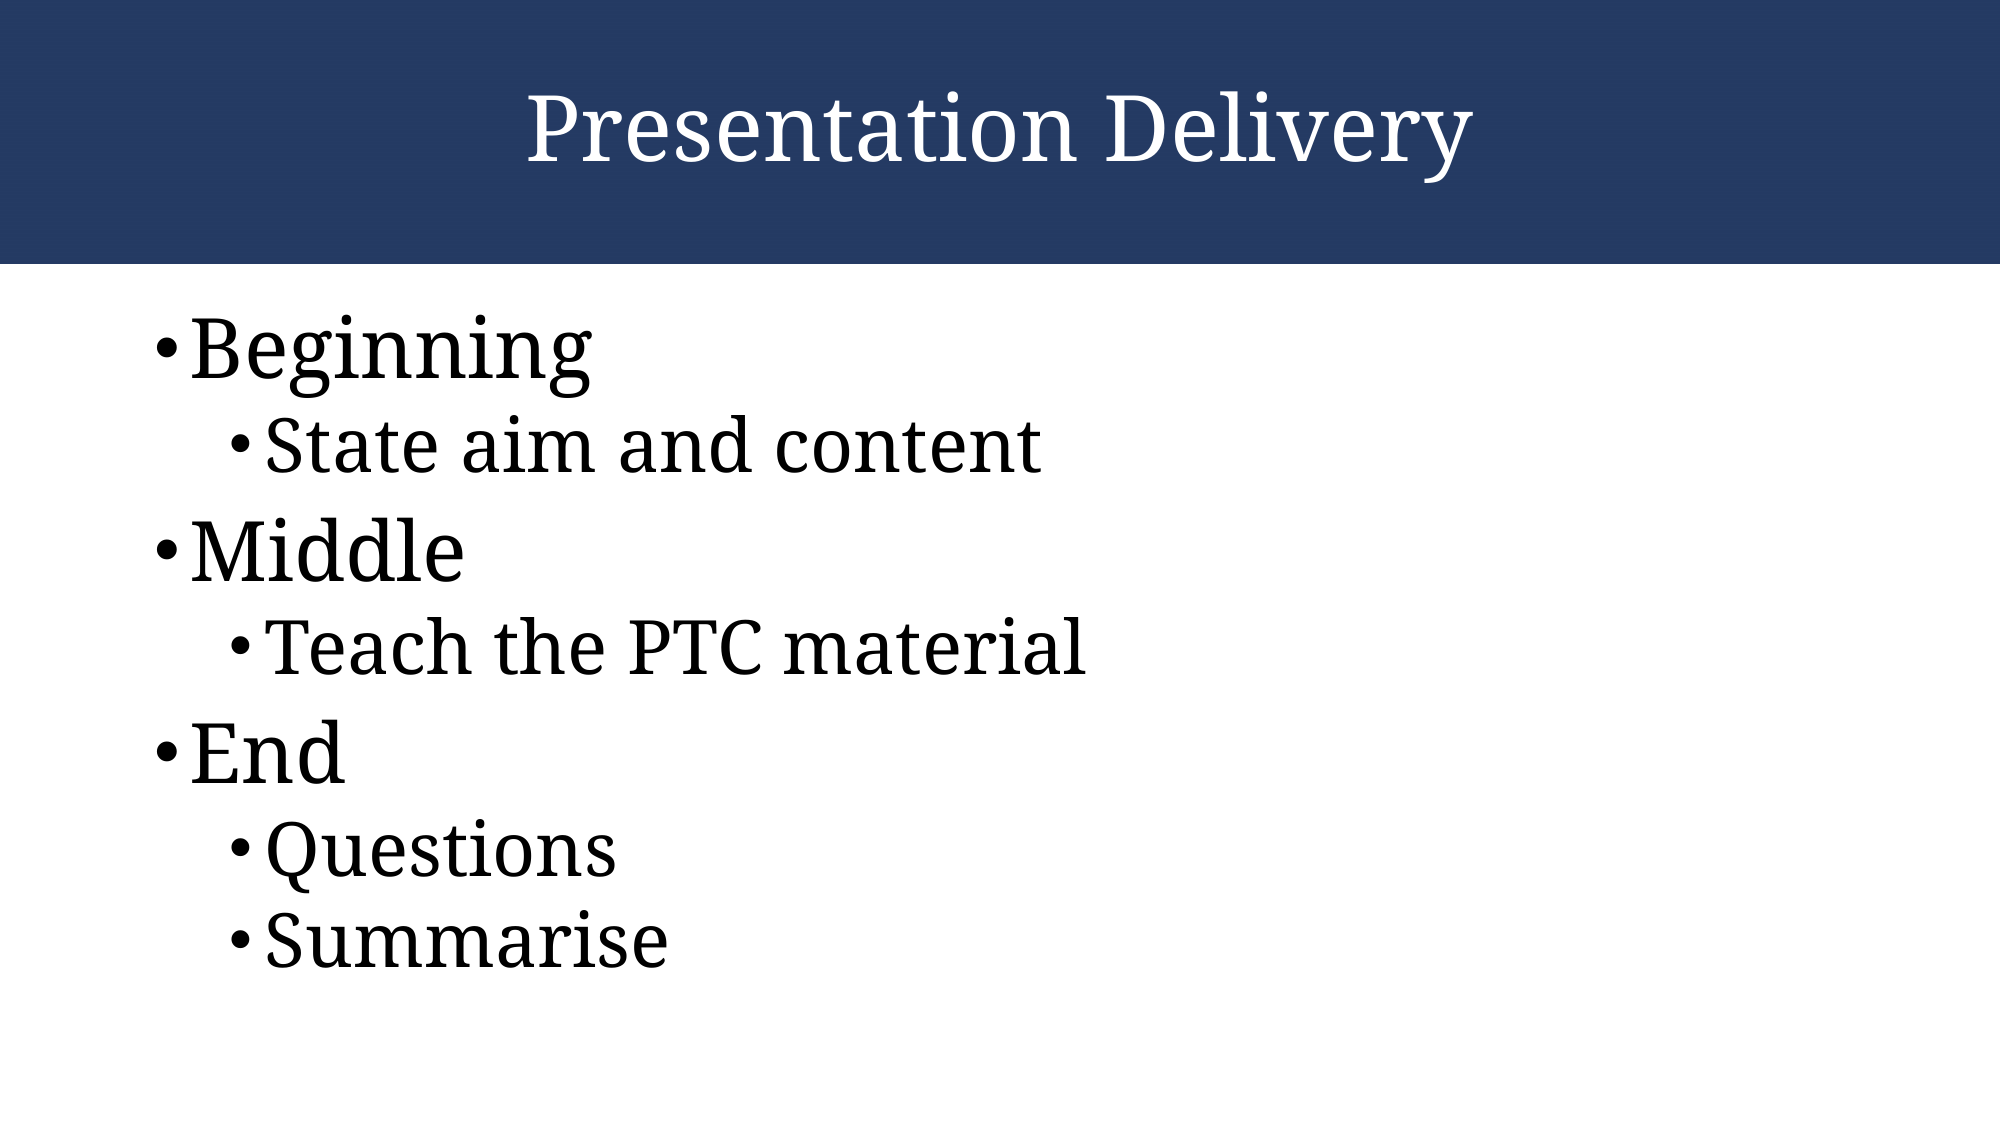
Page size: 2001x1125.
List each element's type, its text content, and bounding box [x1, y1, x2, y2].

list Beginning State aim and content Middle Teach the PTC material End Questions Summarise [137, 299, 1863, 1014]
title Presentation Delivery [0, 0, 2000, 264]
